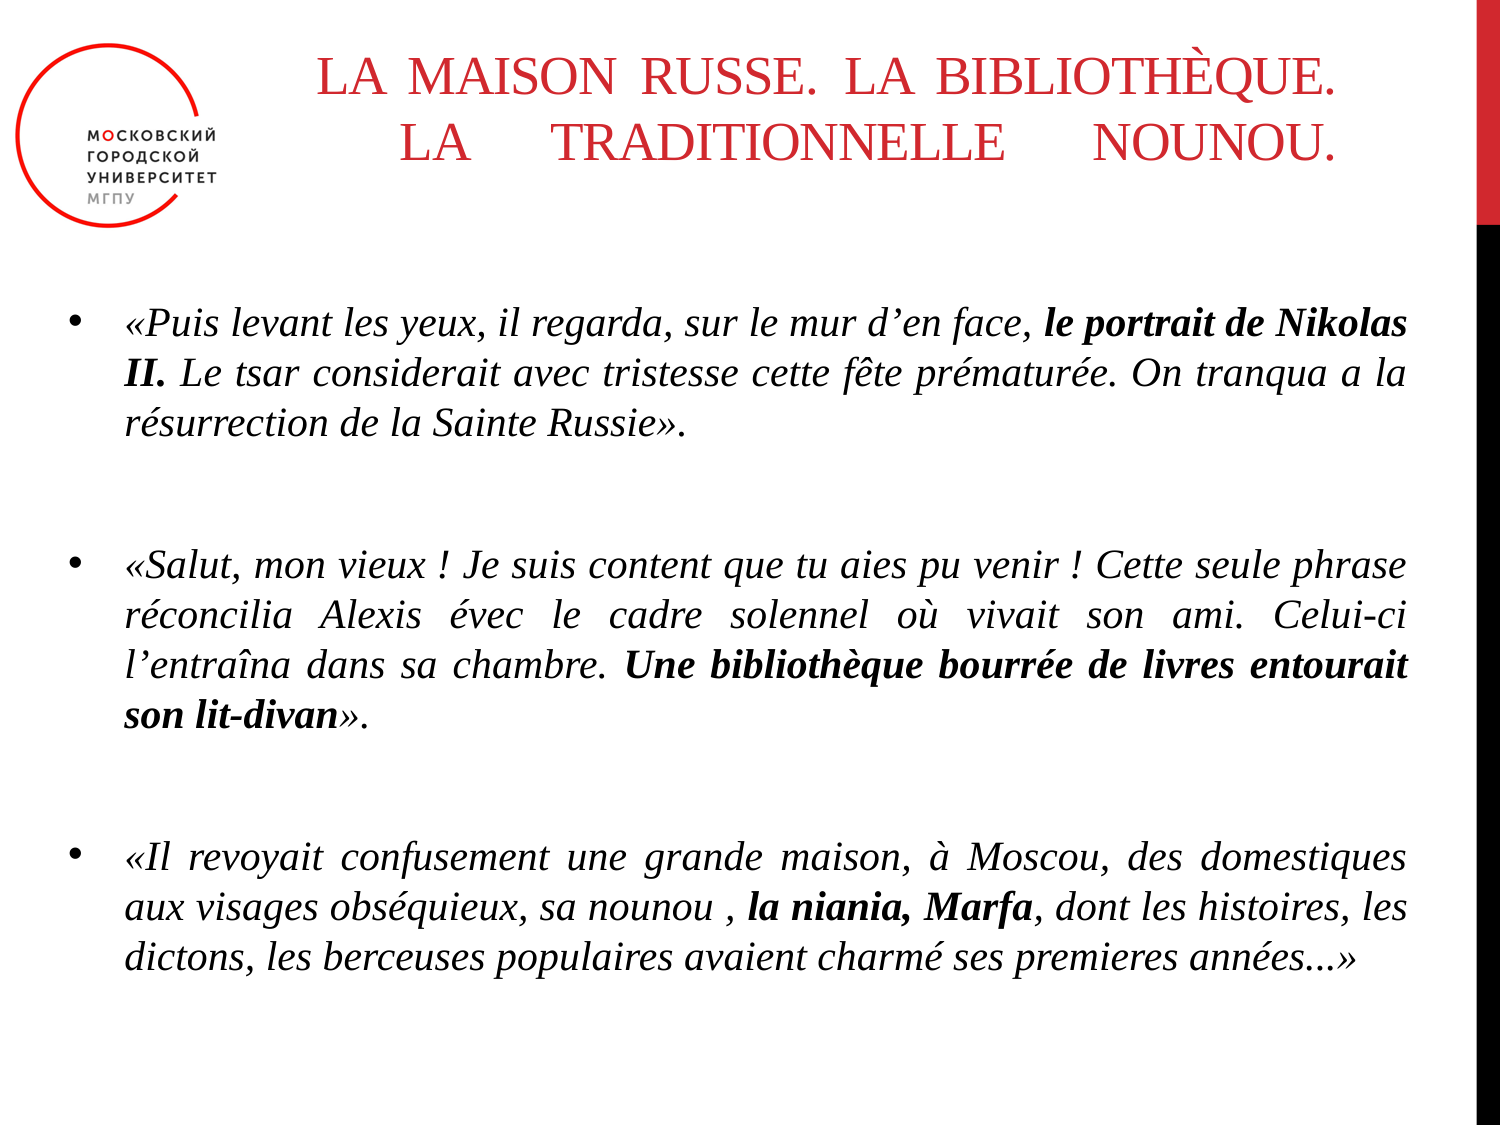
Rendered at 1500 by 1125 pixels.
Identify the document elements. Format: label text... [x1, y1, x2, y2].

title La maison russe. La bibliothèque. La traditionnelle nounou. [301, 30, 1353, 268]
picture [0, 18, 231, 250]
list «Puis levant les yeux, il regarda, sur le mur d’en face, le portrait de Nikolas II. Le tsar considerait avec tristesse cette fête prématurée. On tranqua a la résurrection de la Sainte Russie». «Salut, mon vieux ! Je suis content que tu aies pu venir ! Cette seule phrase réconcilia Alexis évec le cadre solennel où vivait son ami. Celui-ci l’entraîna dans sa chambre. Une bibliothèque bourrée de livres entourait son lit-divan». «Il revoyait confusement une grande maison, à Moscou, des domestiques aux visages obséquieux, sa nounou , la niania, Marfa, dont les histoires, les dictons, les berceuses populaires avaient charmé ses premieres années...» [53, 287, 1424, 1083]
